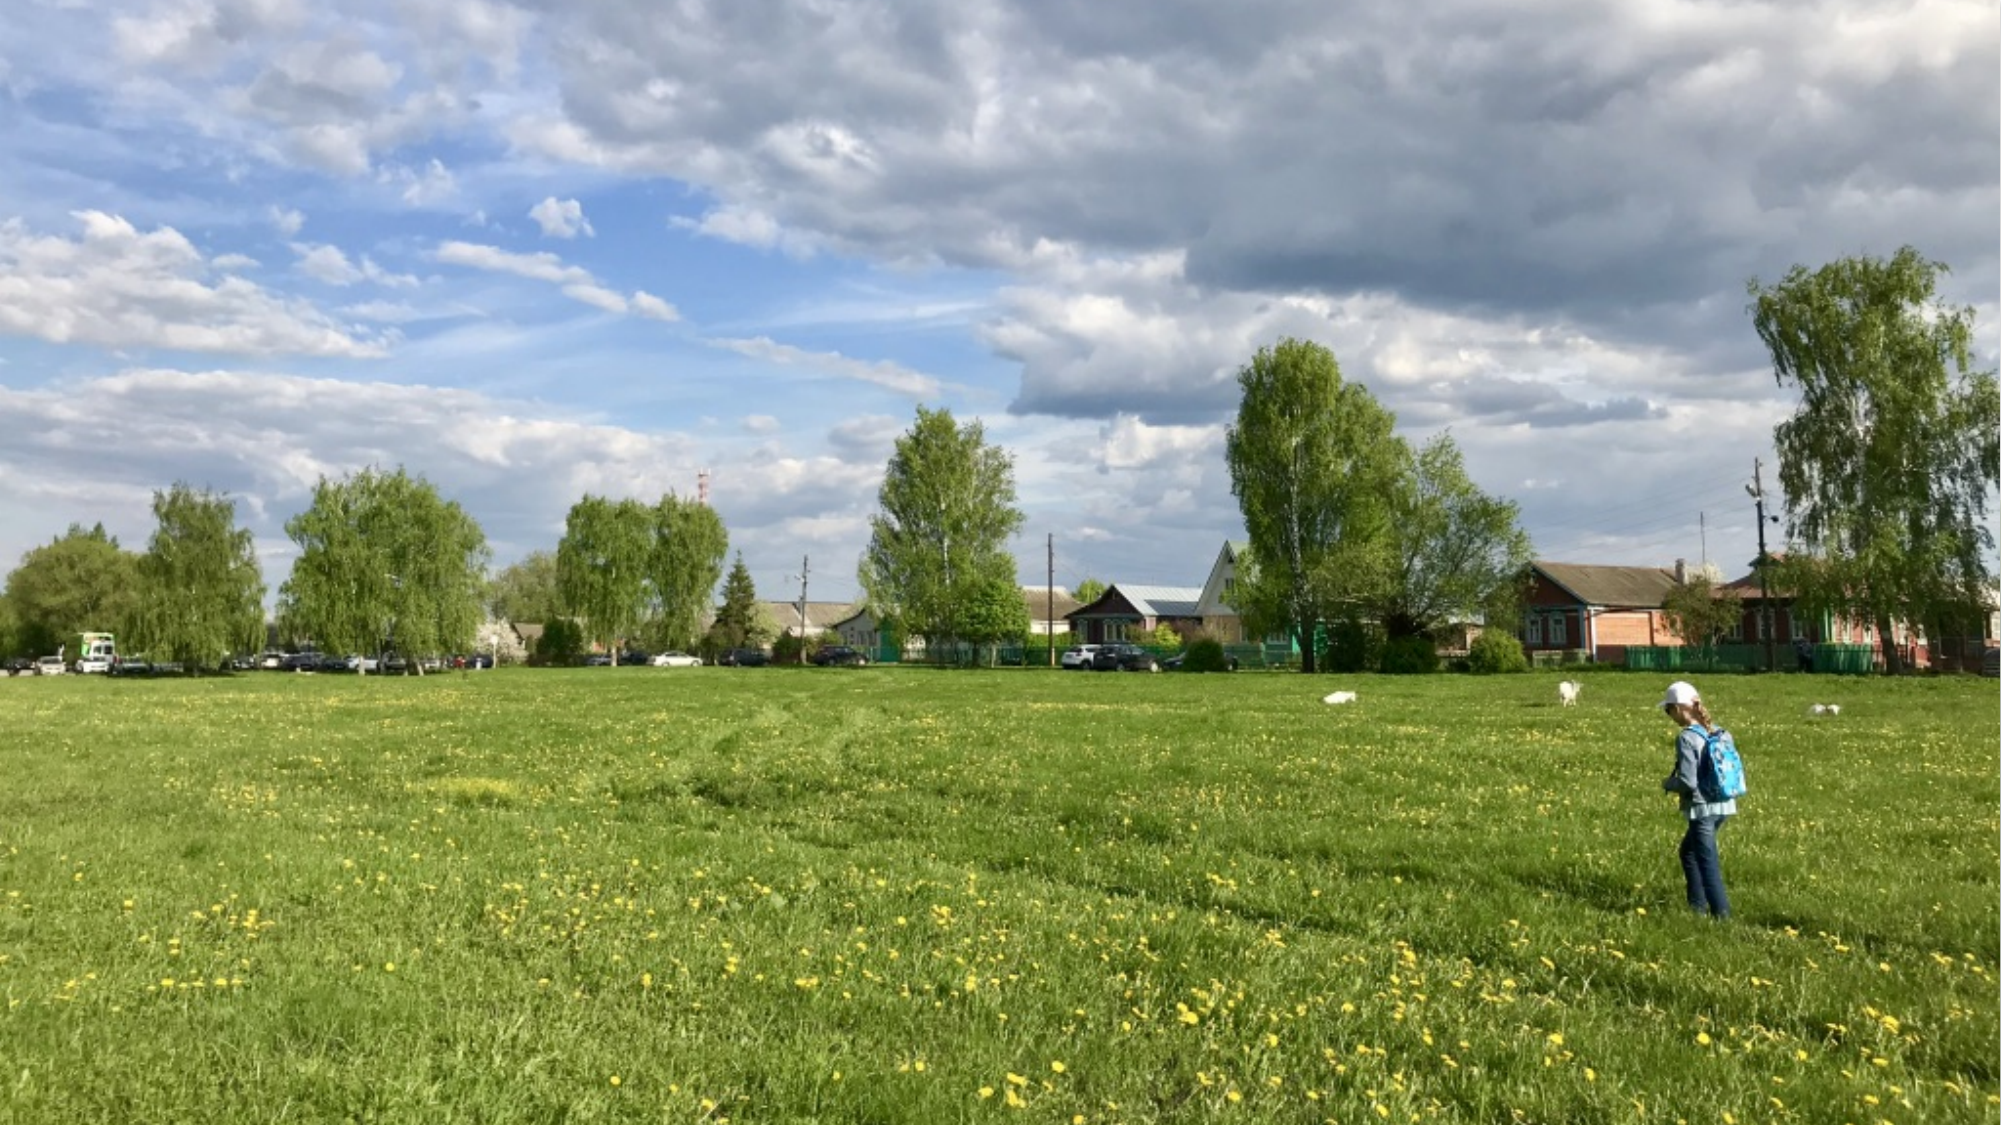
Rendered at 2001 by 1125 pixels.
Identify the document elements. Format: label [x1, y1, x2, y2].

list [0, 0, 2000, 1125]
